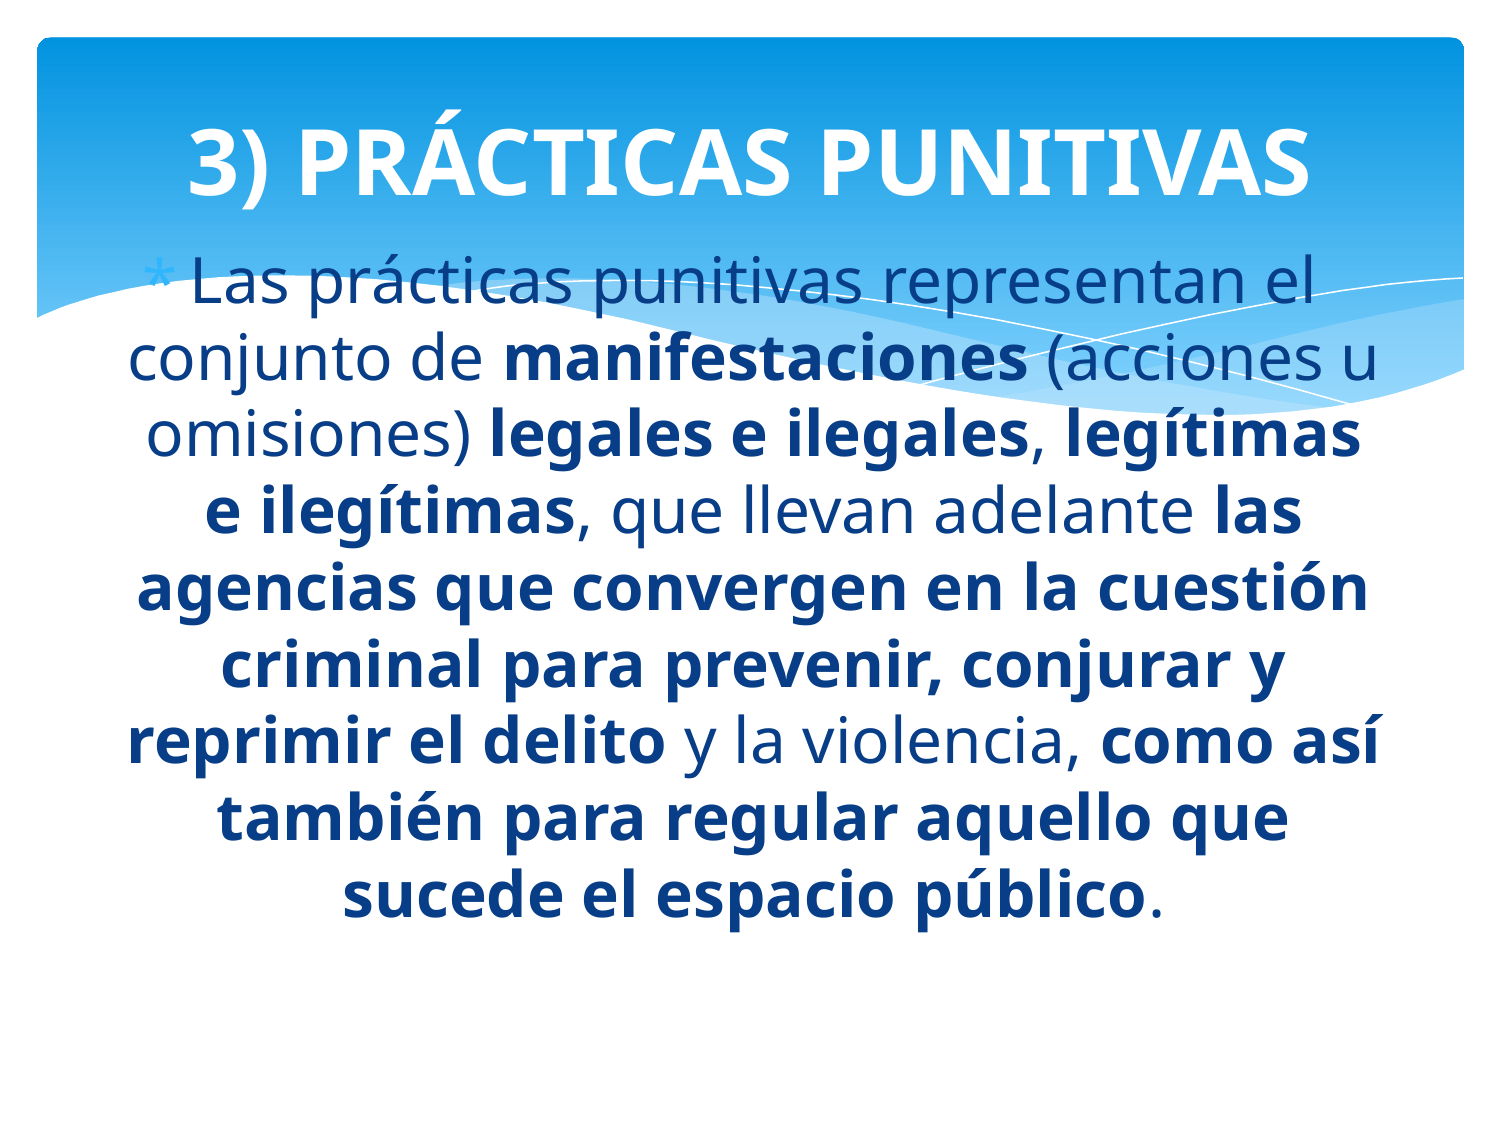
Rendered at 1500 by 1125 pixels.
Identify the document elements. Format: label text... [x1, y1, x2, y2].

title 3) PRÁCTICAS PUNITIVAS [75, 55, 1425, 261]
list Las prácticas punitivas representan el conjunto de manifestaciones (acciones u omisiones) legales e ilegales, legítimas e ilegítimas, que llevan adelante las agencias que convergen en la cuestión criminal para prevenir, conjurar y reprimir el delito y la violencia, como así también para regular aquello que sucede el espacio público. [64, 231, 1400, 994]
